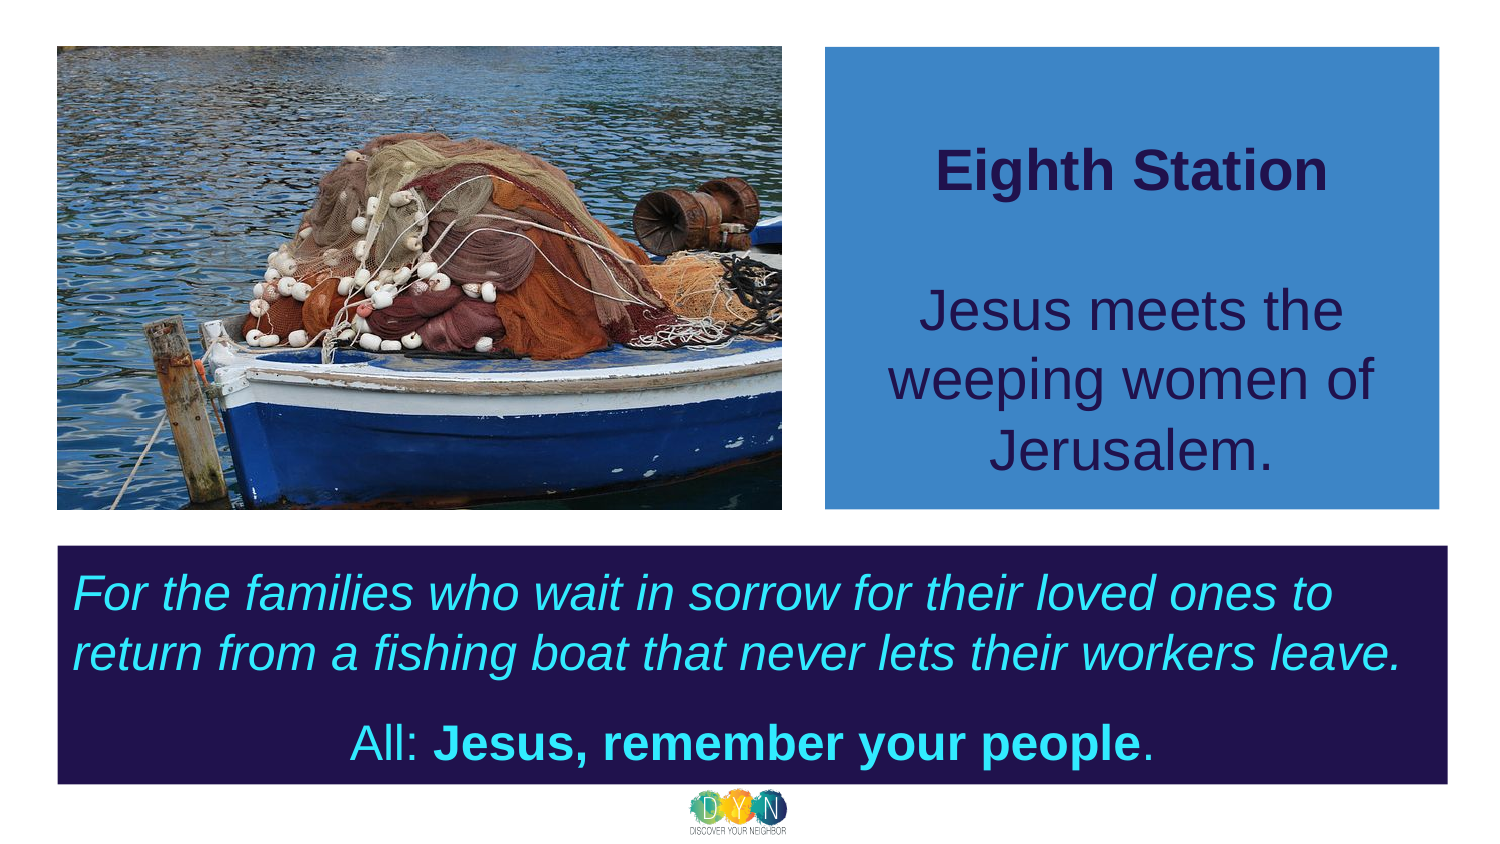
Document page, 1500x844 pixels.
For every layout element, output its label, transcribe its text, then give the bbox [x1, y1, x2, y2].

text_box For the families who wait in sorrow for their loved ones to return from a fishing boat that never lets their workers leave. All: Jesus, remember your people. [57, 545, 1448, 785]
picture [687, 787, 788, 835]
picture [57, 46, 782, 510]
text_box Eighth Station Jesus meets the weeping women of Jerusalem. [825, 46, 1440, 510]
